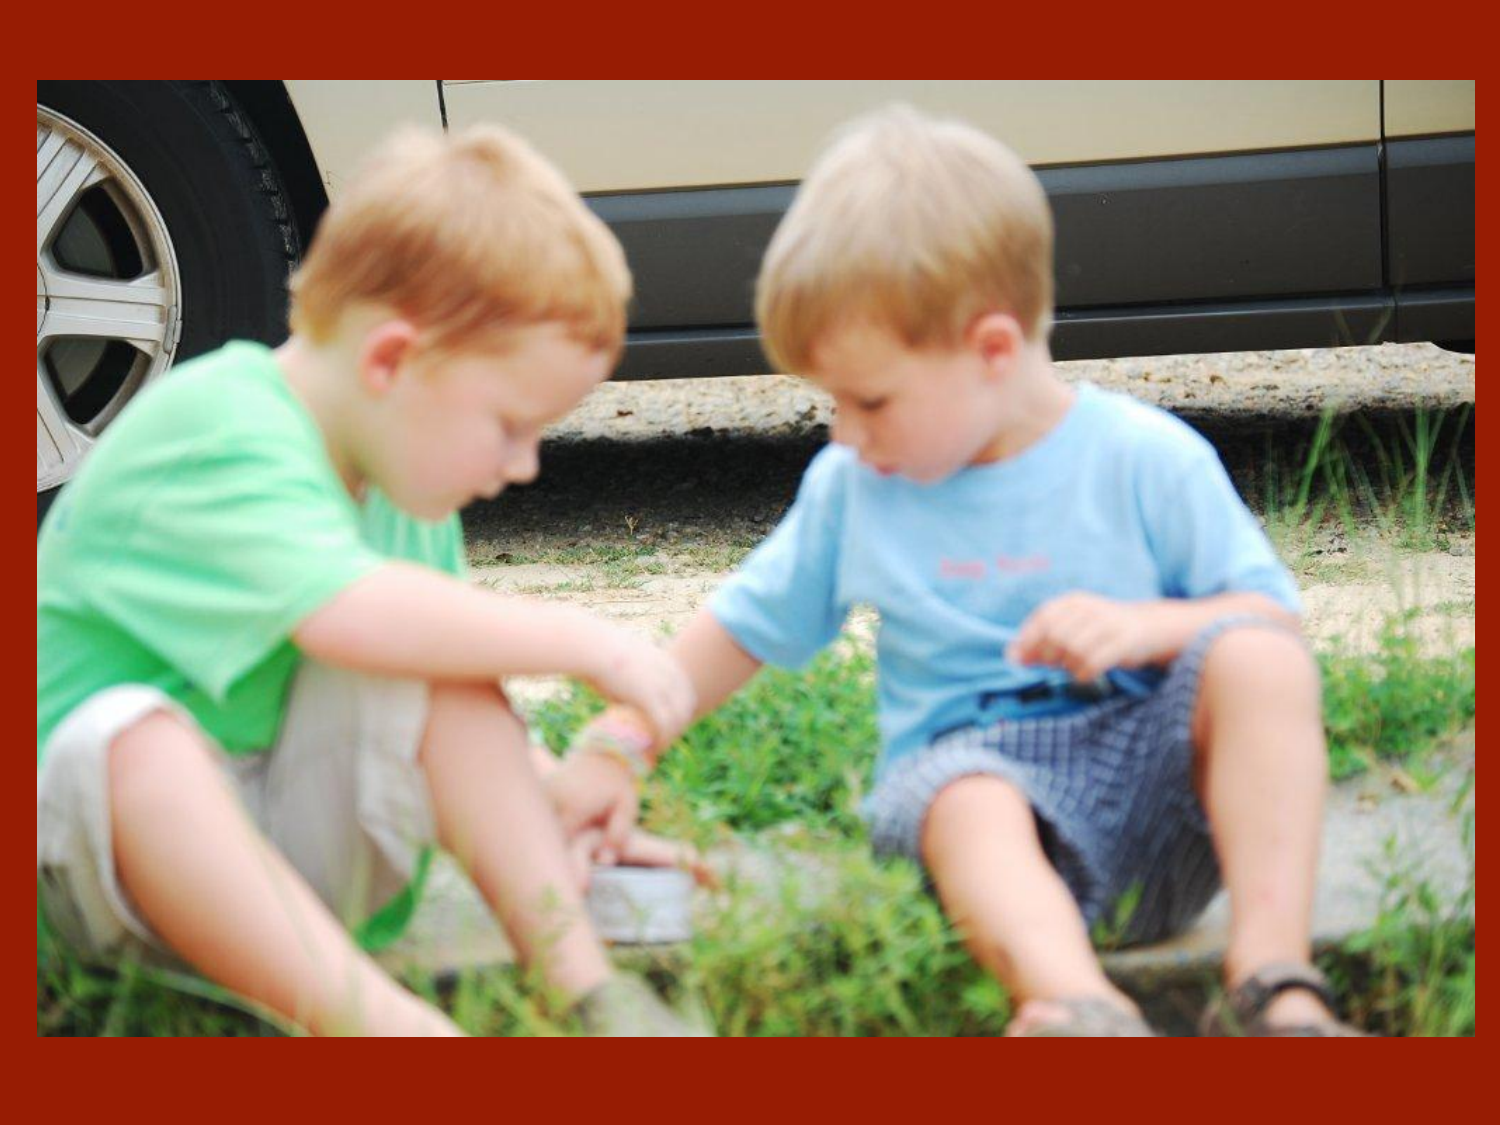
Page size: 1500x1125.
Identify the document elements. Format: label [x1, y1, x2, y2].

picture [37, 79, 1476, 1037]
